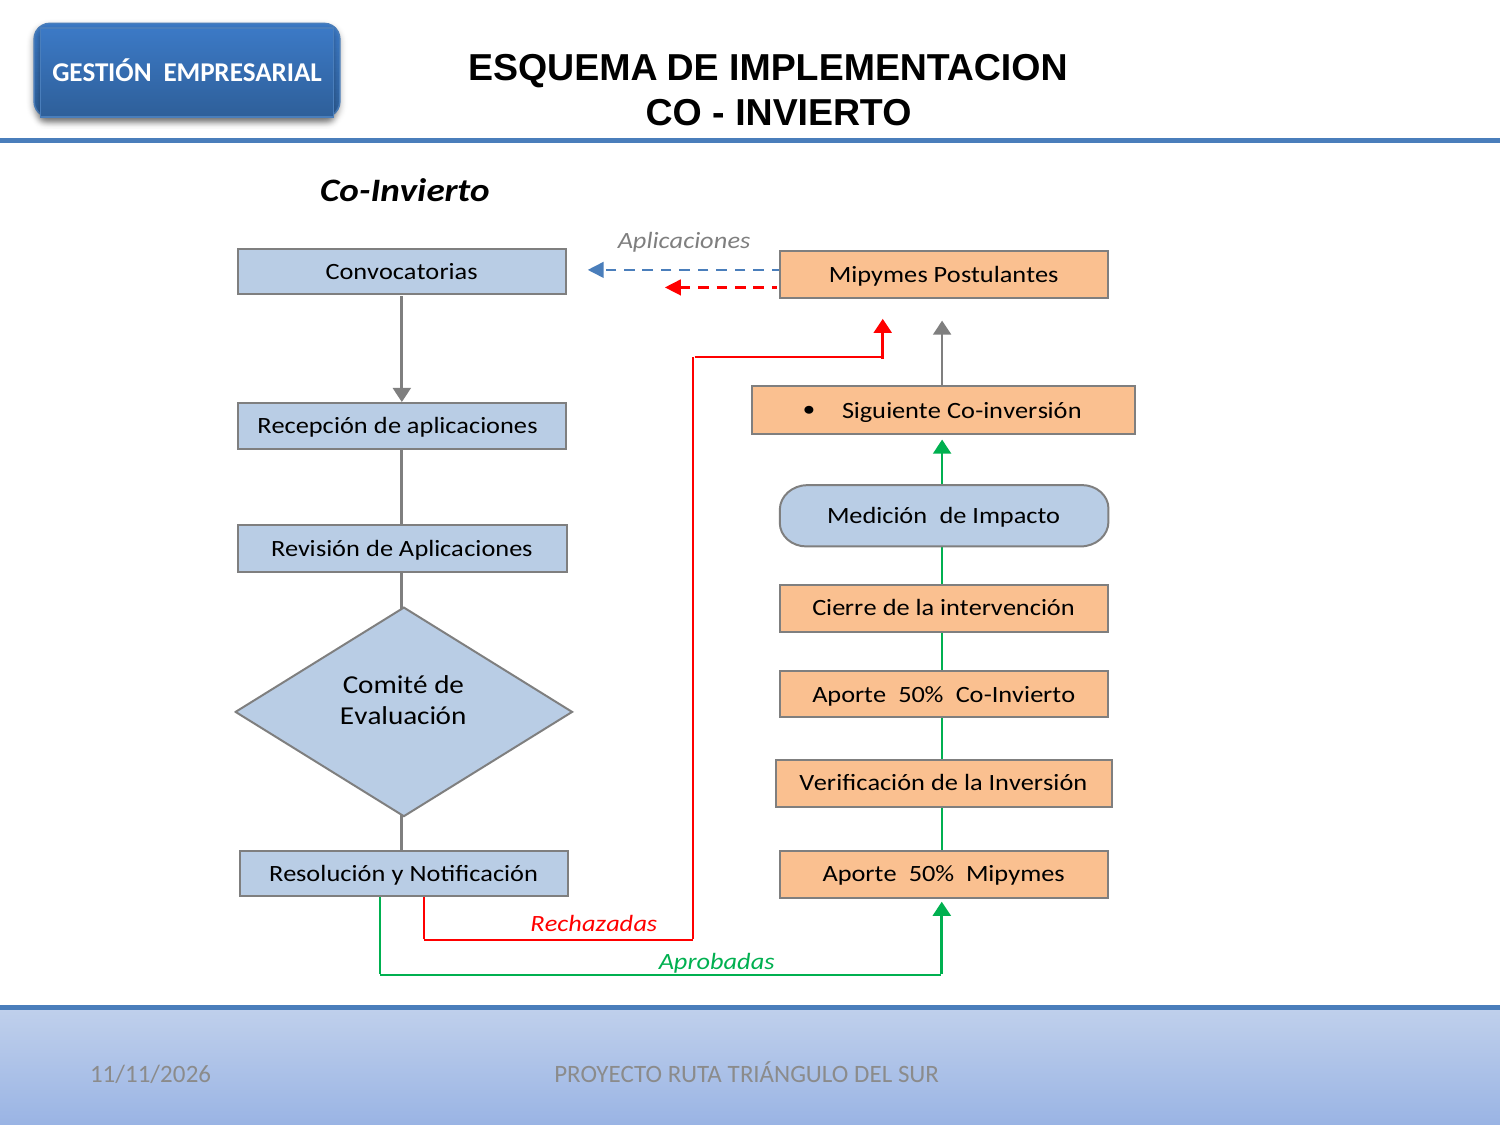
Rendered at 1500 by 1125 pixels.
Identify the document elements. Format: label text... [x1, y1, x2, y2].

text_box [0, 1013, 1500, 1125]
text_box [33, 23, 341, 118]
footer PROYECTO RUTA TRIÁNGULO DEL SUR [512, 1042, 988, 1103]
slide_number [75, 1042, 425, 1103]
text_box ESQUEMA DE IMPLEMENTACION CO - INVIERTO [398, 35, 1149, 139]
picture [234, 161, 1137, 985]
